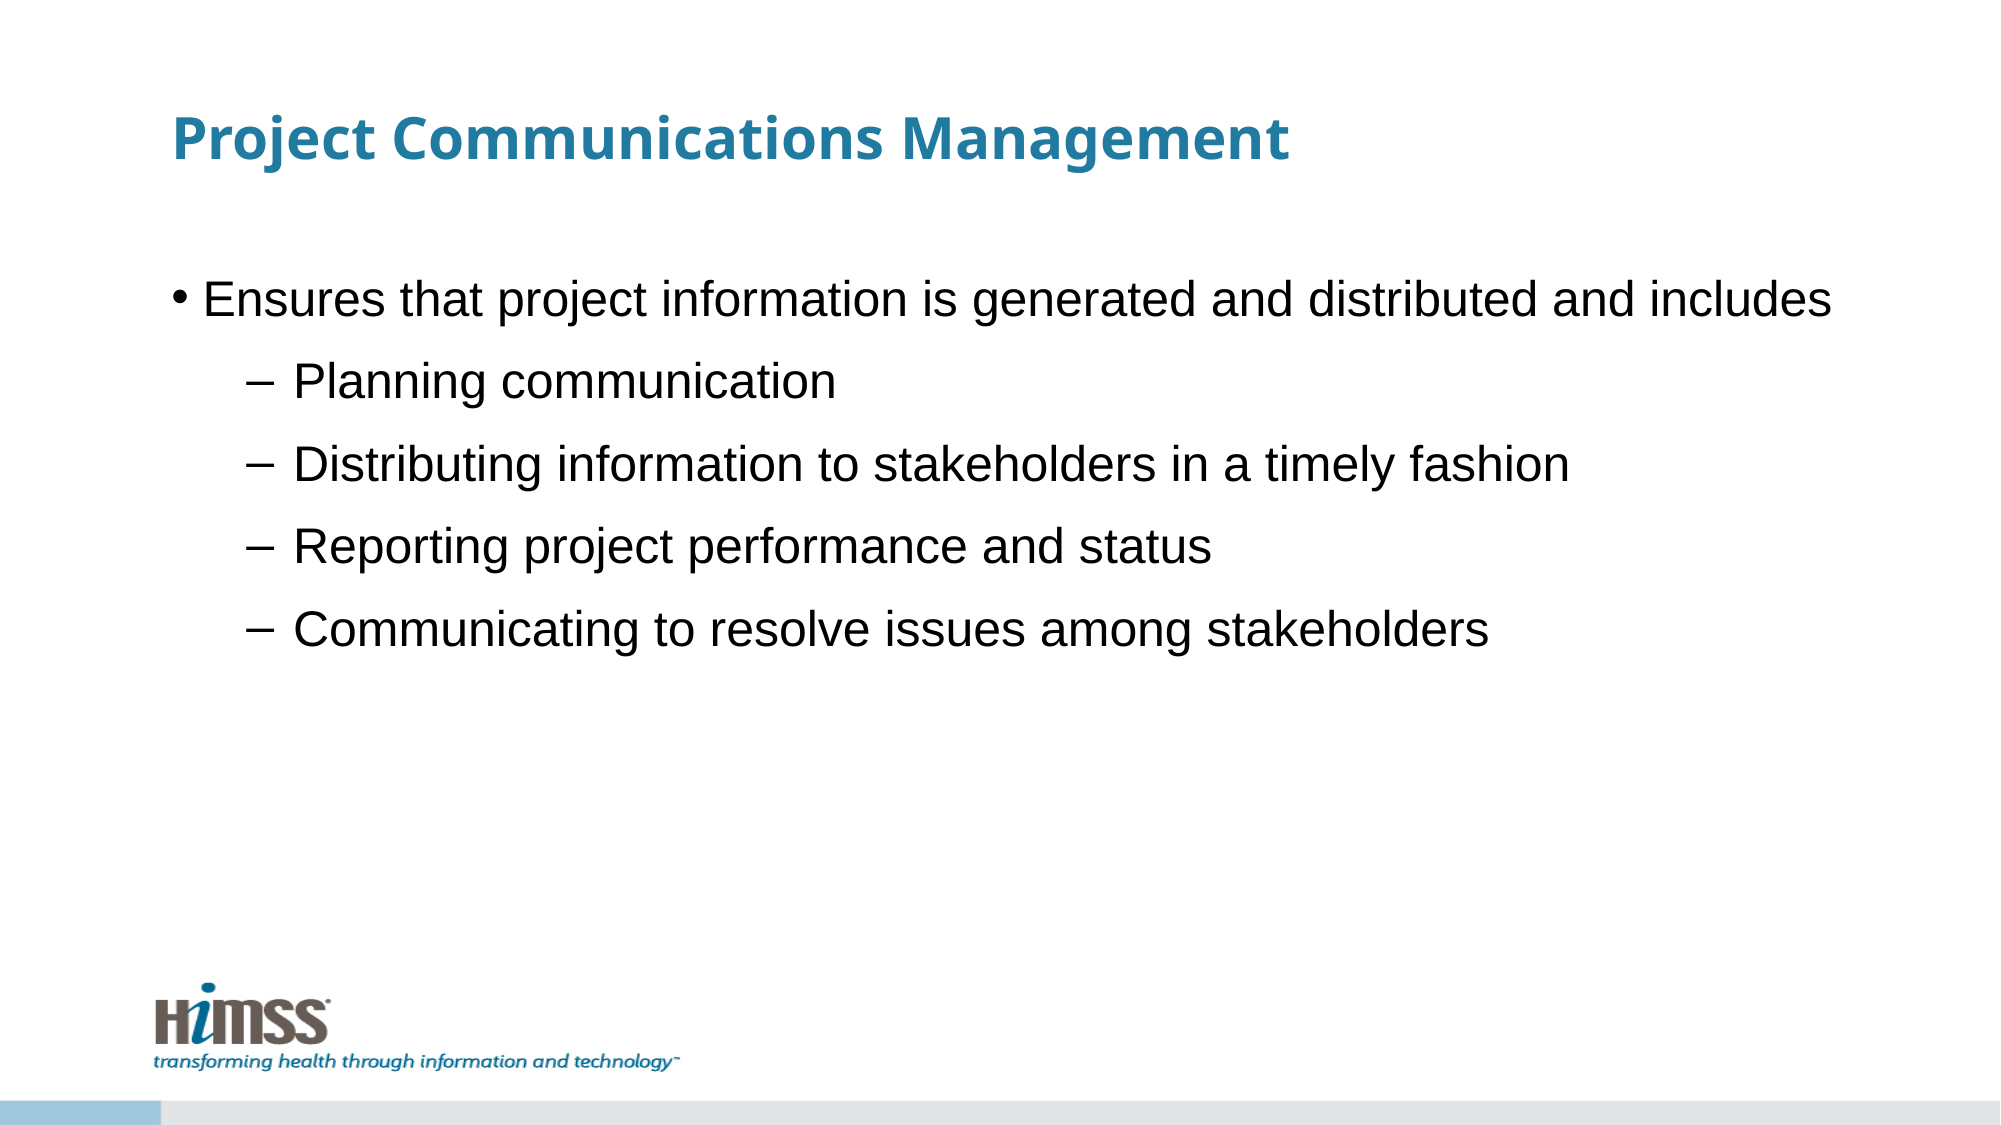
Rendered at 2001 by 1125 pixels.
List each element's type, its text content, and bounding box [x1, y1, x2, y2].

list Ensures that project information is generated and distributed and includes Planning communication Distributing information to stakeholders in a timely fashion Reporting project performance and status Communicating to resolve issues among stakeholders [156, 259, 1900, 830]
title Project Communications Management [156, 93, 1900, 226]
picture [0, 0, 2000, 1125]
